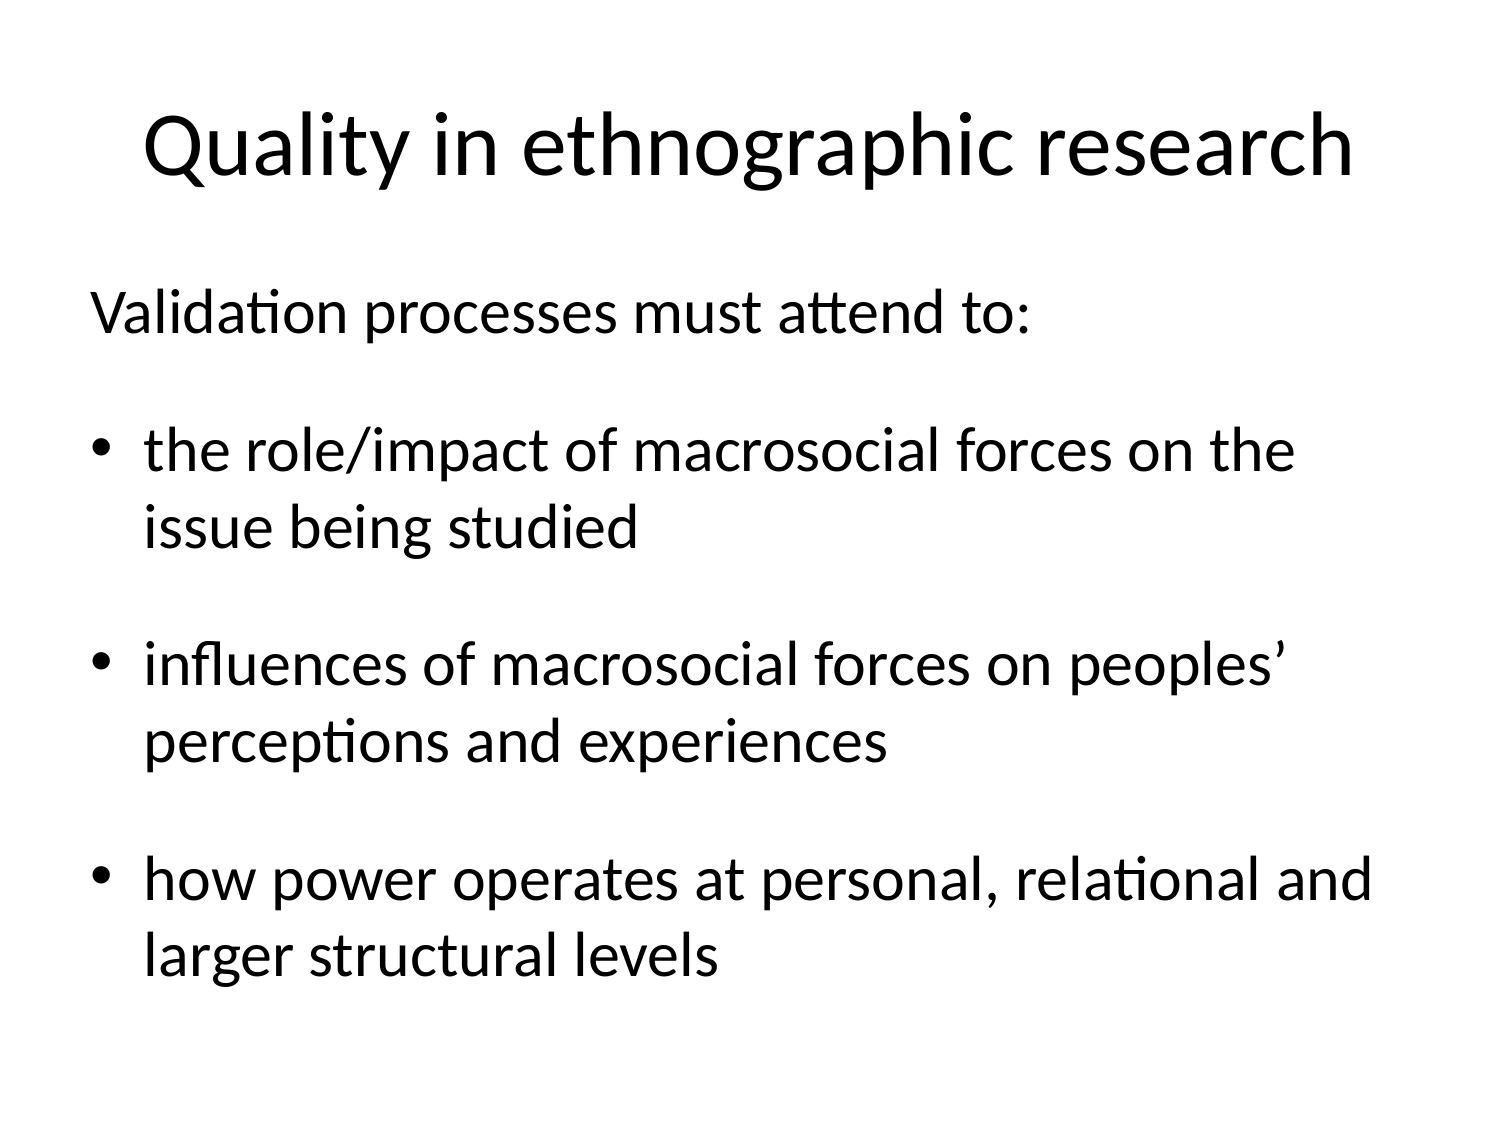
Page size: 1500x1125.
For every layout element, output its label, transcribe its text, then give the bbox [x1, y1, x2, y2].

title Quality in ethnographic research [75, 45, 1425, 233]
list Validation processes must attend to: the role/impact of macrosocial forces on the issue being studied influences of macrosocial forces on peoples’ perceptions and experiences how power operates at personal, relational and larger structural levels [75, 262, 1425, 1005]
